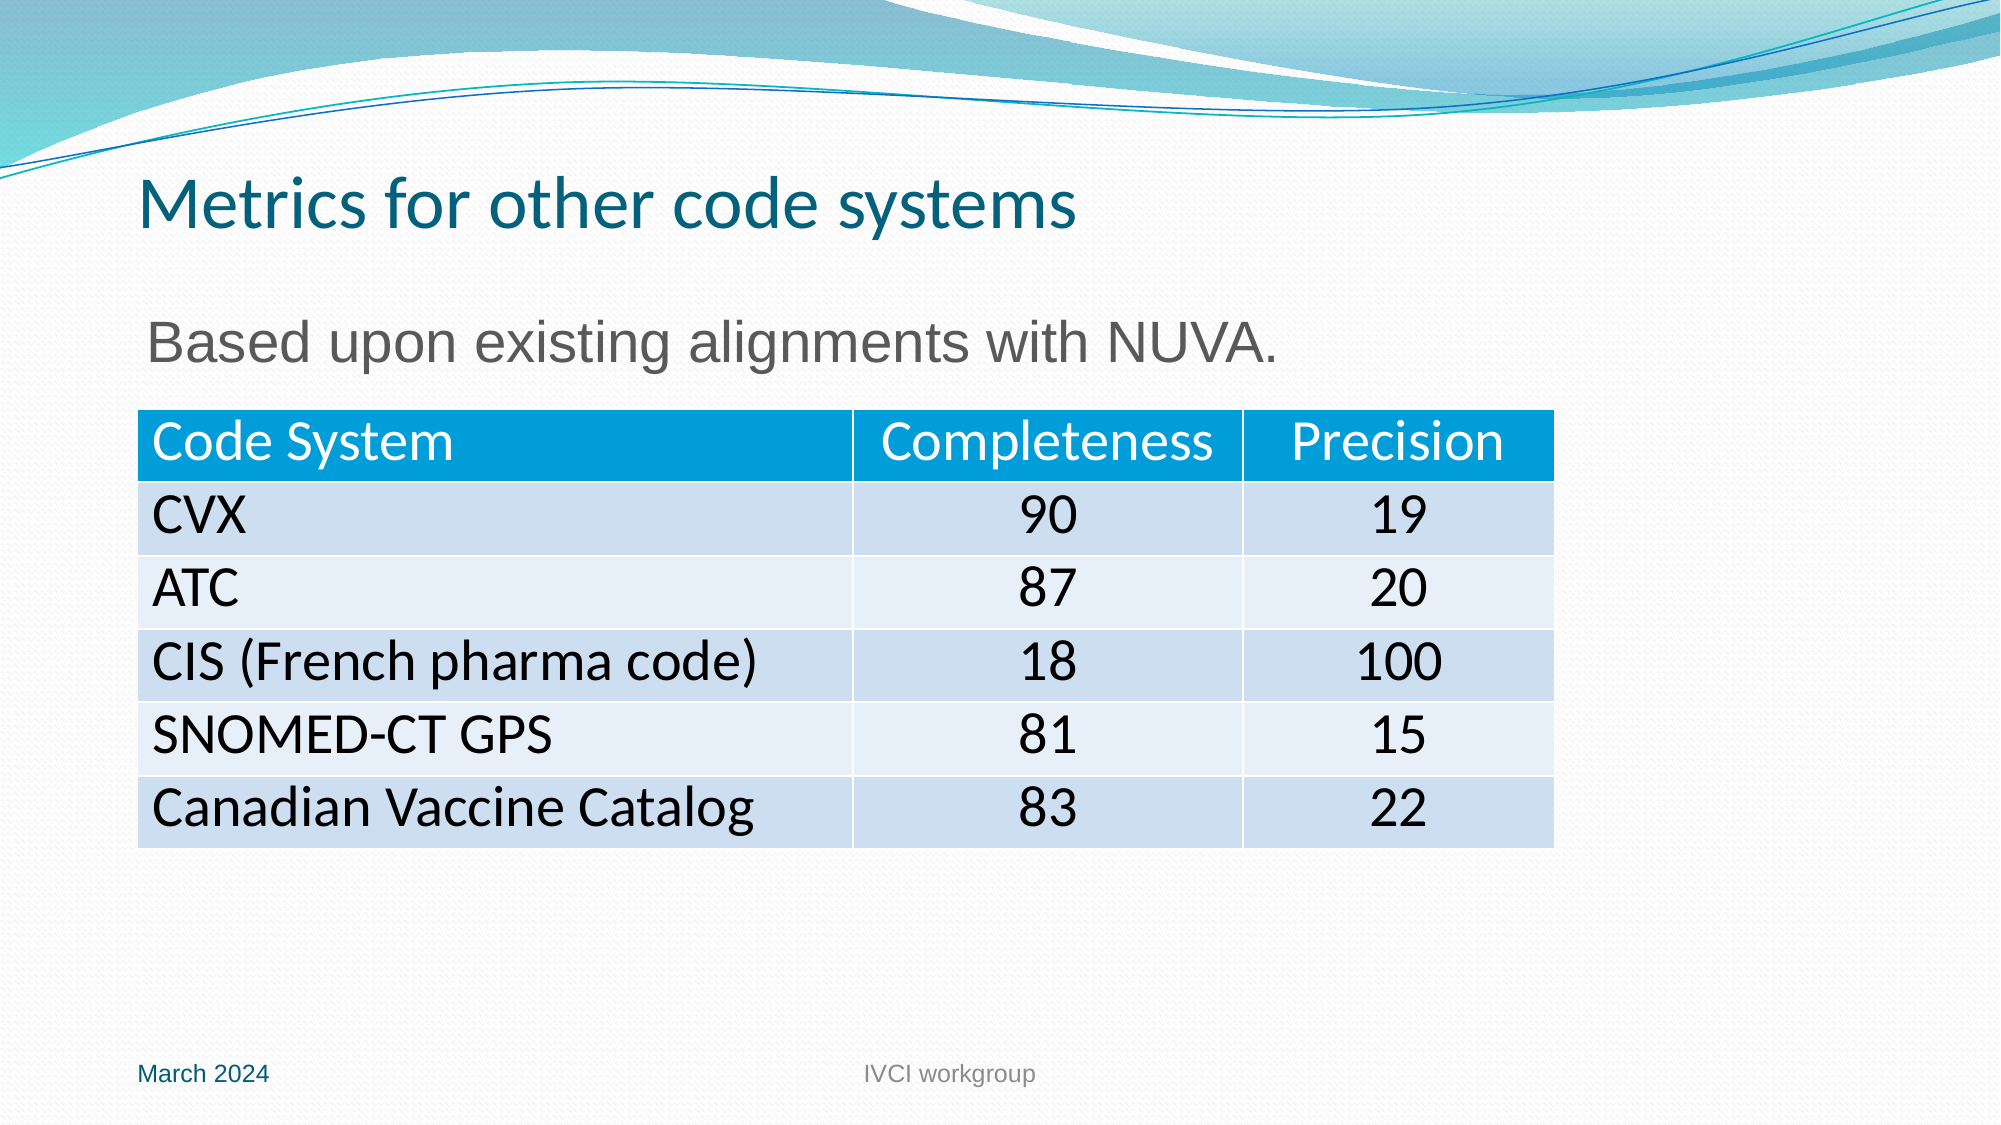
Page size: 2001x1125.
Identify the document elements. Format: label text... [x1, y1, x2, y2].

table_cell 90 [854, 483, 1242, 555]
table_header Precision [1244, 410, 1554, 481]
table_cell ATC [138, 557, 852, 628]
table_cell 15 [1244, 703, 1554, 775]
table_header Code System [138, 410, 852, 481]
text_box March 2024 [137, 1042, 588, 1103]
table_cell 22 [1244, 777, 1554, 848]
text_box Based upon existing alignments with NUVA. [131, 297, 1297, 382]
table_cell 81 [854, 703, 1242, 775]
table_cell 100 [1244, 630, 1554, 701]
title Metrics for other code systems [137, 115, 1900, 244]
table_cell 83 [854, 777, 1242, 848]
table_cell 20 [1244, 557, 1554, 628]
table_cell Canadian Vaccine Catalog [138, 777, 852, 848]
table_cell CIS (French pharma code) [138, 630, 852, 701]
table_cell 87 [854, 557, 1242, 628]
table_cell CVX [138, 483, 852, 555]
table_cell SNOMED-CT GPS [138, 703, 852, 775]
text_box IVCI workgroup [588, 1042, 1317, 1103]
table_cell 18 [854, 630, 1242, 701]
table_cell 19 [1244, 483, 1554, 555]
table_header Completeness [854, 410, 1242, 481]
